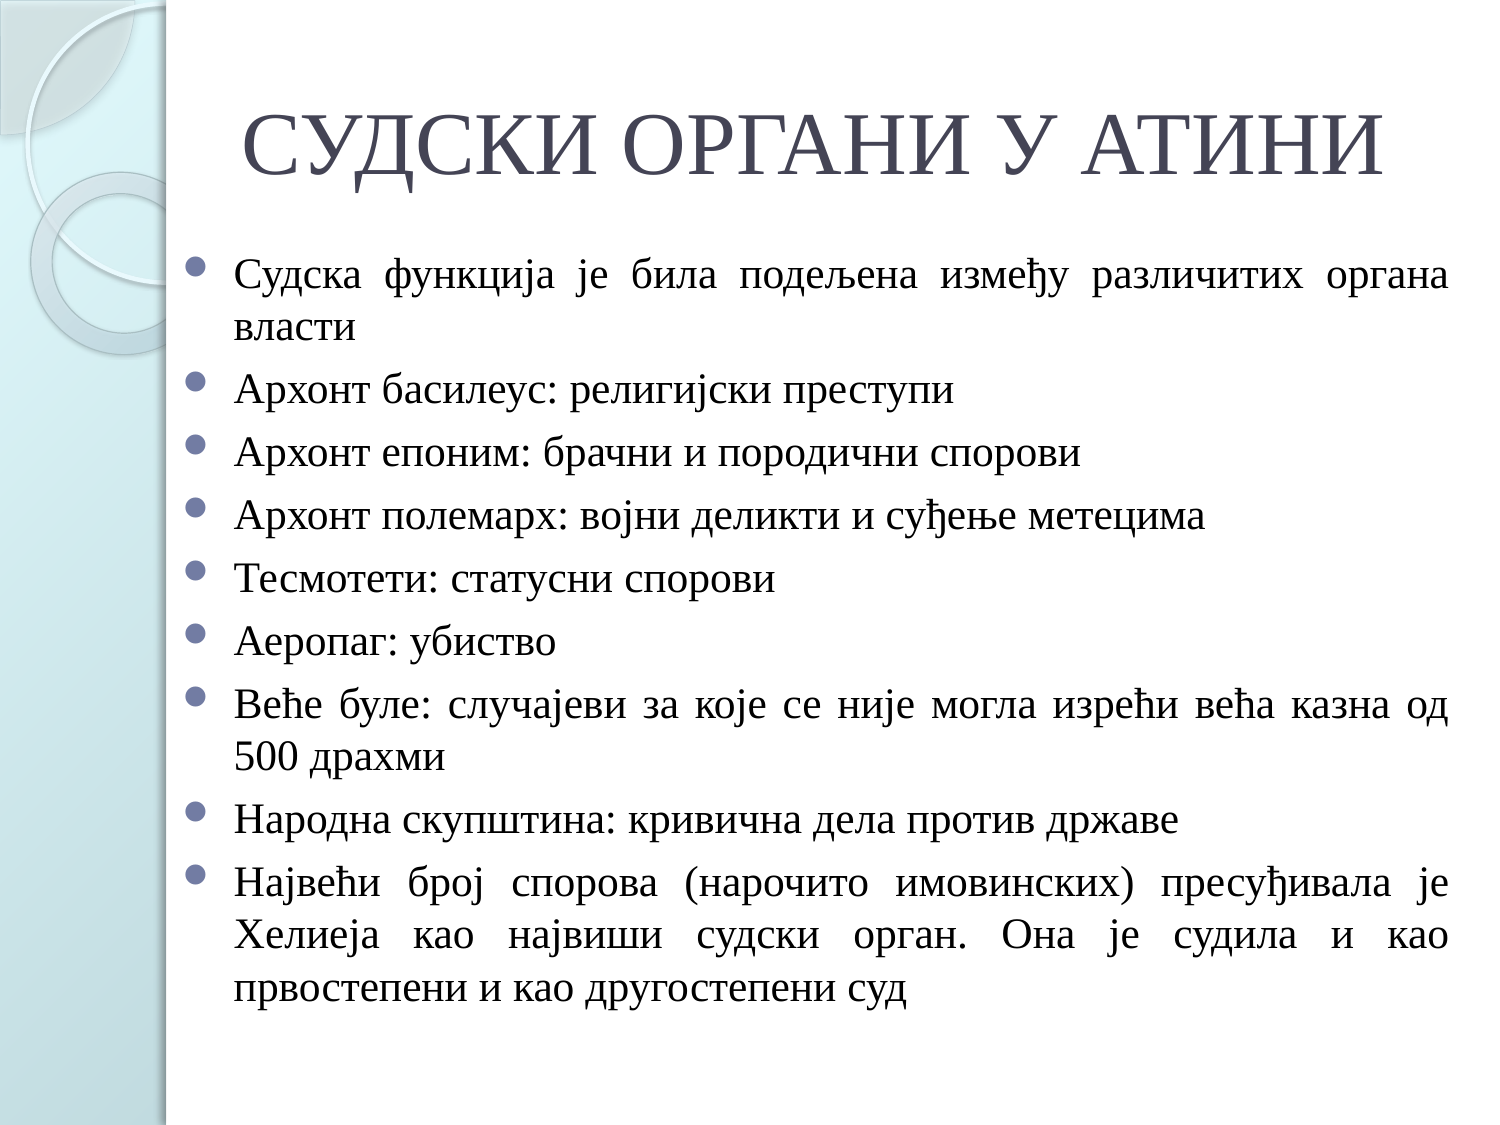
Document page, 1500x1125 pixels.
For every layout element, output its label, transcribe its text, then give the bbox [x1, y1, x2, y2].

title СУДСКИ ОРГАНИ У АТИНИ [162, 45, 1466, 233]
list Судска функција је била подељена између различитих органа власти Архонт басилеус: религијски преступи Архонт епоним: брачни и породични спорови Архонт полемарх: војни деликти и суђење метецима Тесмотети: статусни спорови Аеропаг: убиство Веће буле: случајеви за које се није могла изрећи већа казна од 500 драхми Народна скупштина: кривична дела против државе Највећи број спорова (нарочито имовинских) пресуђивала је Хелиеја као највиши судски орган. Она је судила и као првостепени и као другостепени суд [162, 237, 1466, 1025]
